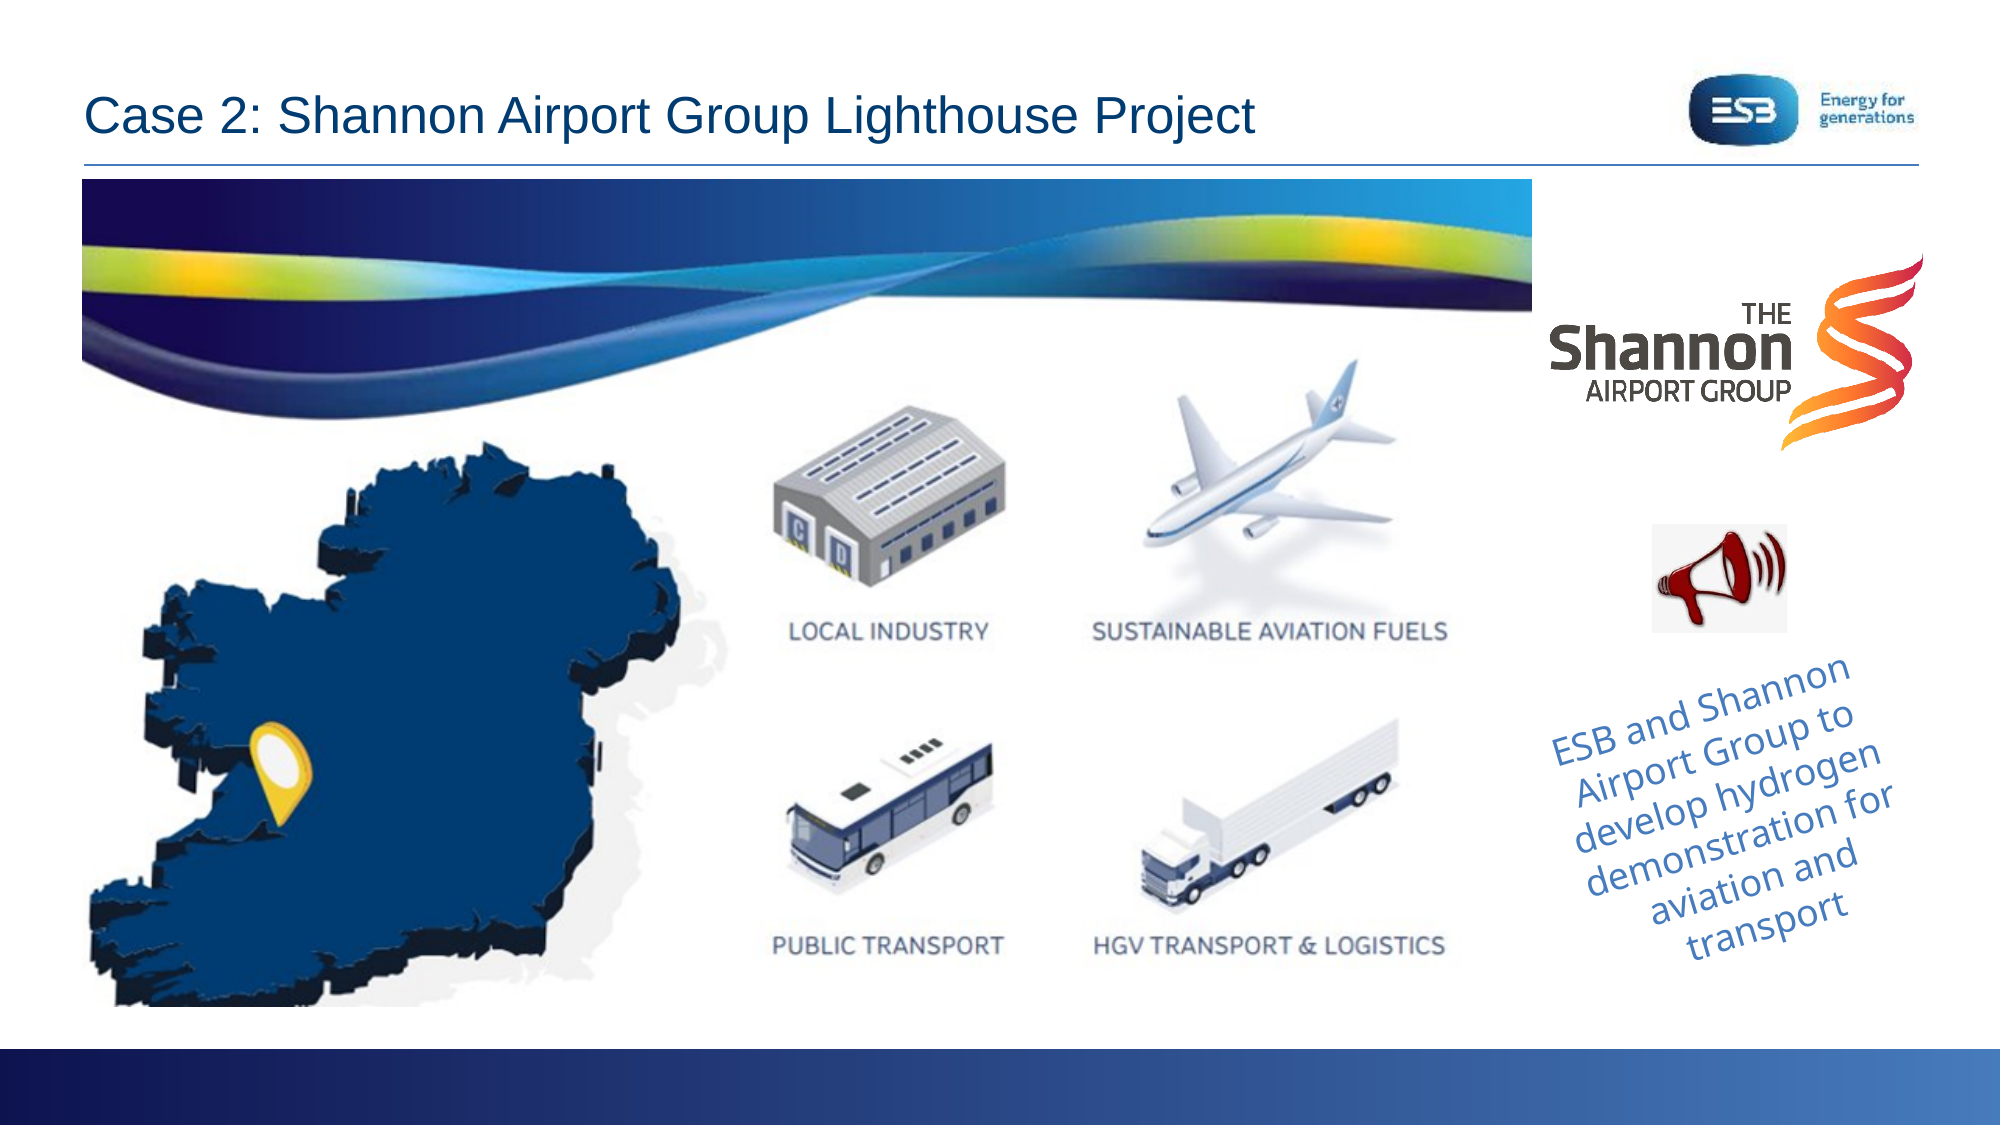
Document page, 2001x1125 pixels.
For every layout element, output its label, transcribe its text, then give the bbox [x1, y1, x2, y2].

picture [1651, 524, 1788, 633]
picture [82, 179, 1532, 1007]
title Case 2: Shannon Airport Group Lighthouse Project [83, 36, 1654, 153]
picture [1669, 57, 1939, 164]
text_box ESB and Shannon Airport Group to develop hydrogen demonstration for aviation and transport [1532, 622, 1964, 1010]
picture [1549, 253, 1923, 451]
